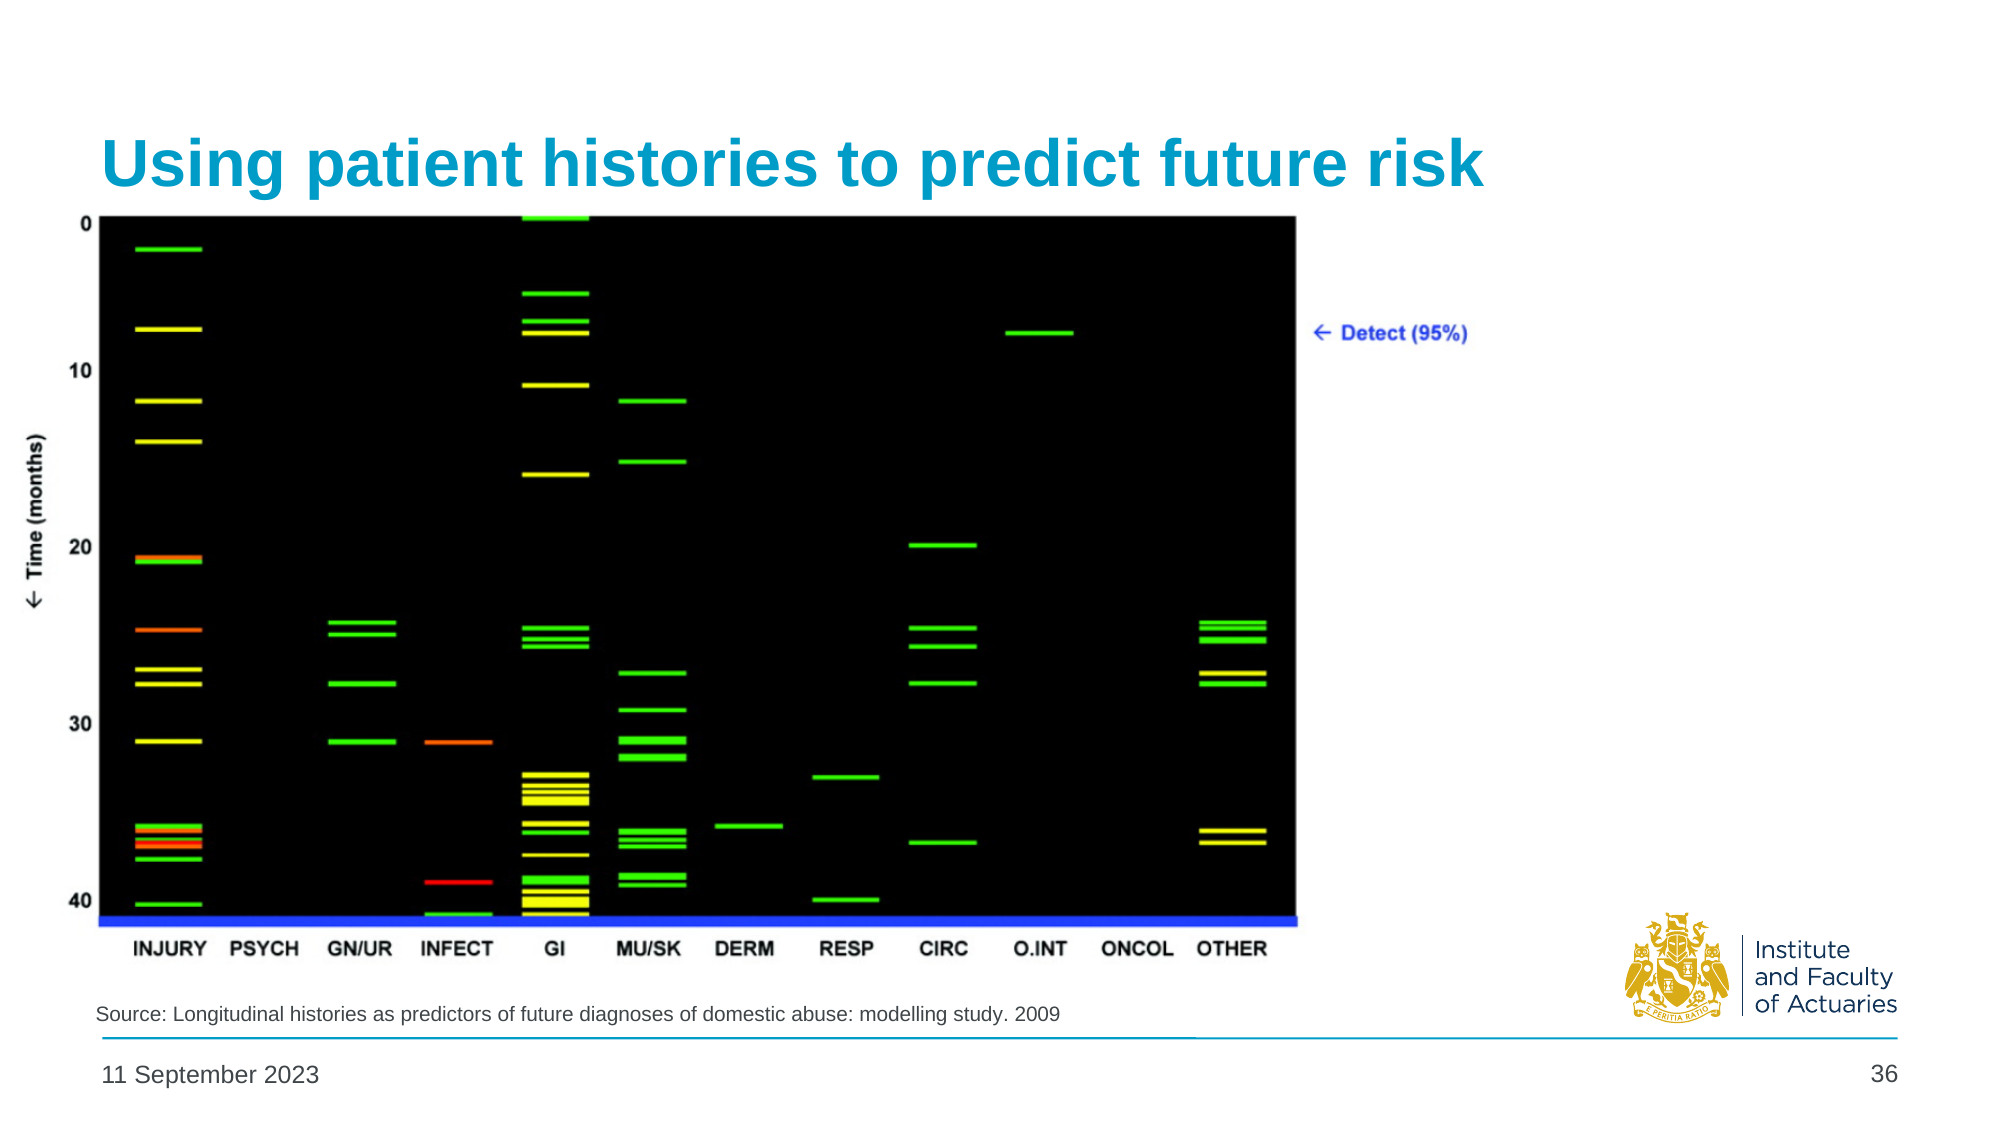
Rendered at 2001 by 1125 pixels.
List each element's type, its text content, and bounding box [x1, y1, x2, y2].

picture [0, 207, 1476, 969]
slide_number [86, 1059, 528, 1106]
title Using patient histories to predict future risk [86, 66, 1900, 254]
text_box Source: Longitudinal histories as predictors of future diagnoses of domestic abuse: modelling study. 2009 [80, 993, 1225, 1059]
slide_number 36 [1771, 1050, 1914, 1106]
